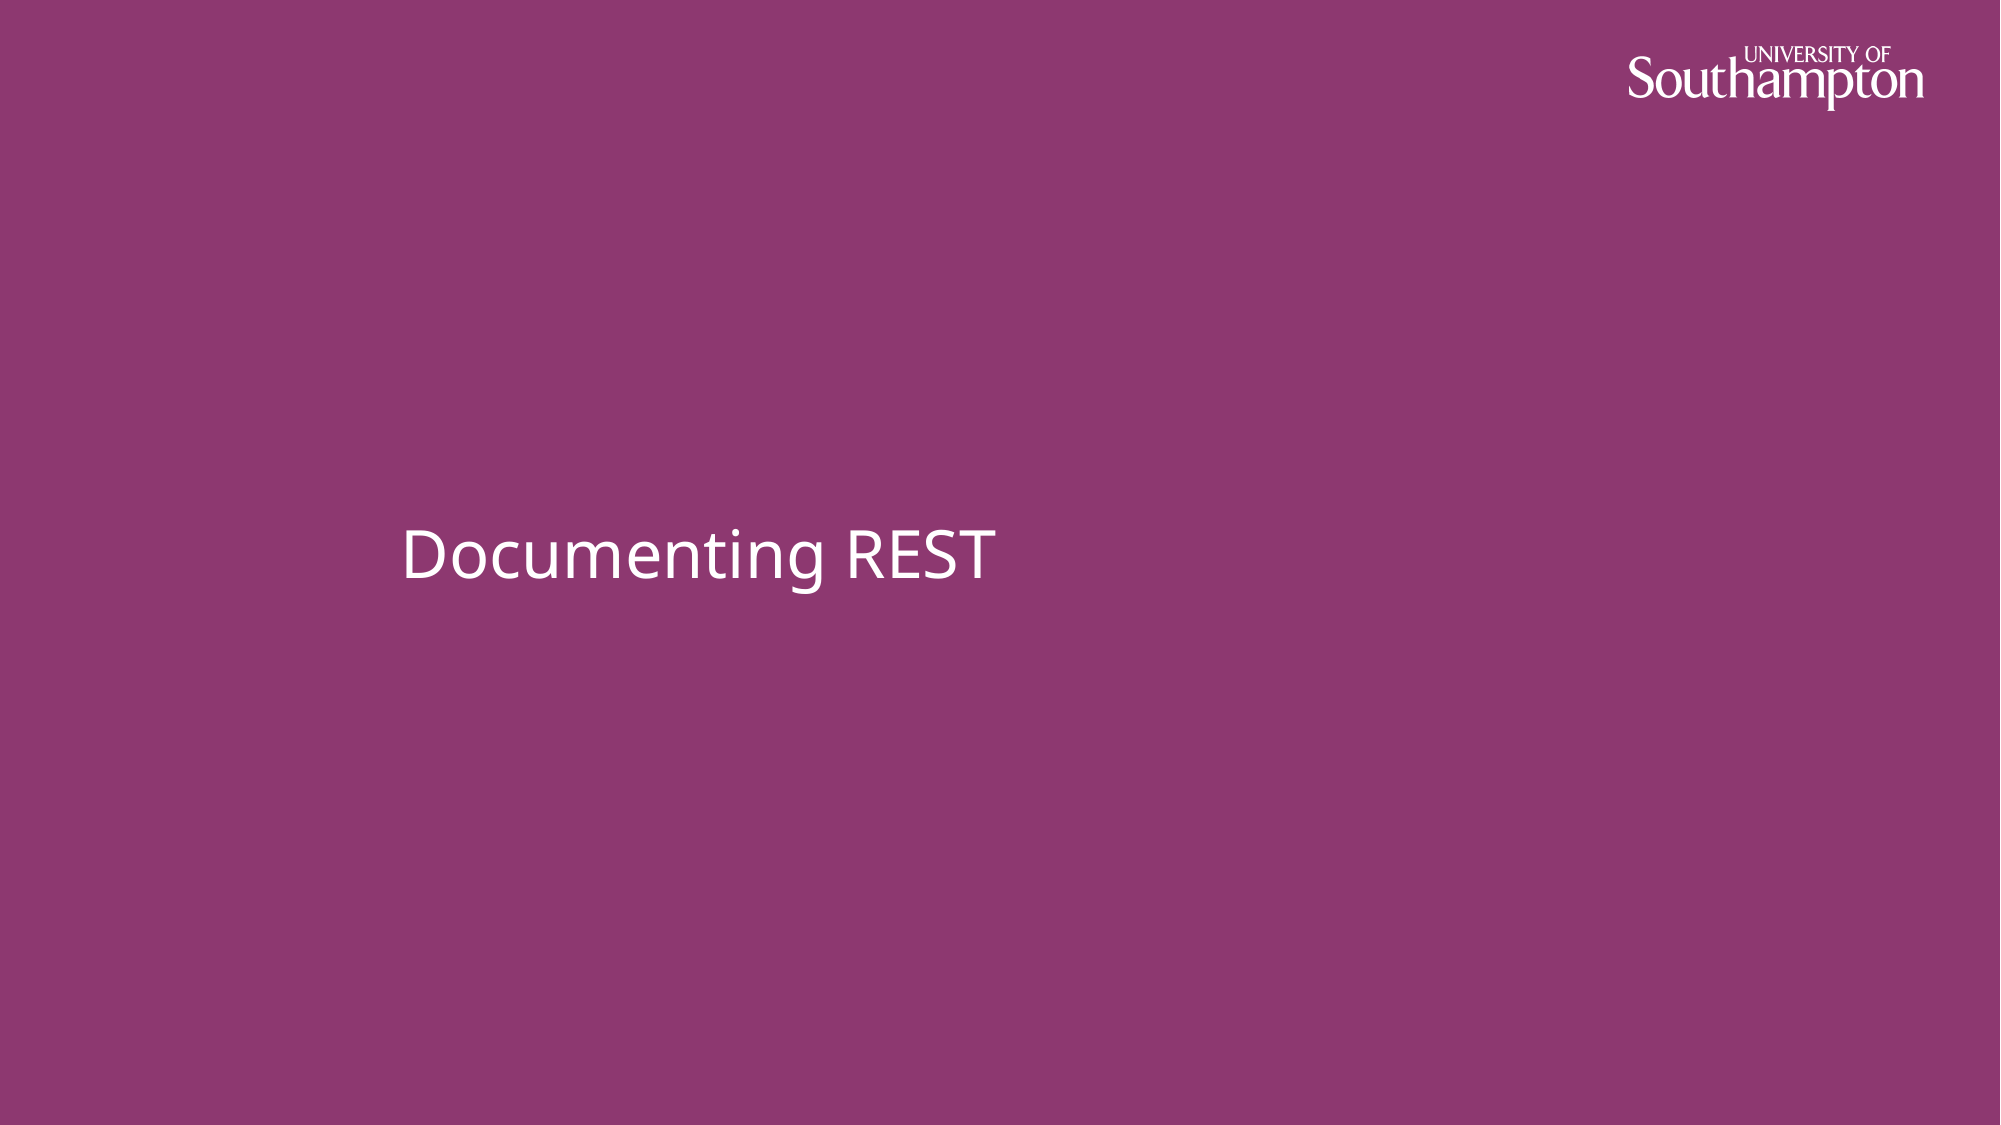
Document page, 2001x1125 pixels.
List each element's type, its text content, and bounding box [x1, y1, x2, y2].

title Documenting REST [385, 350, 1615, 764]
picture [1629, 46, 1924, 111]
